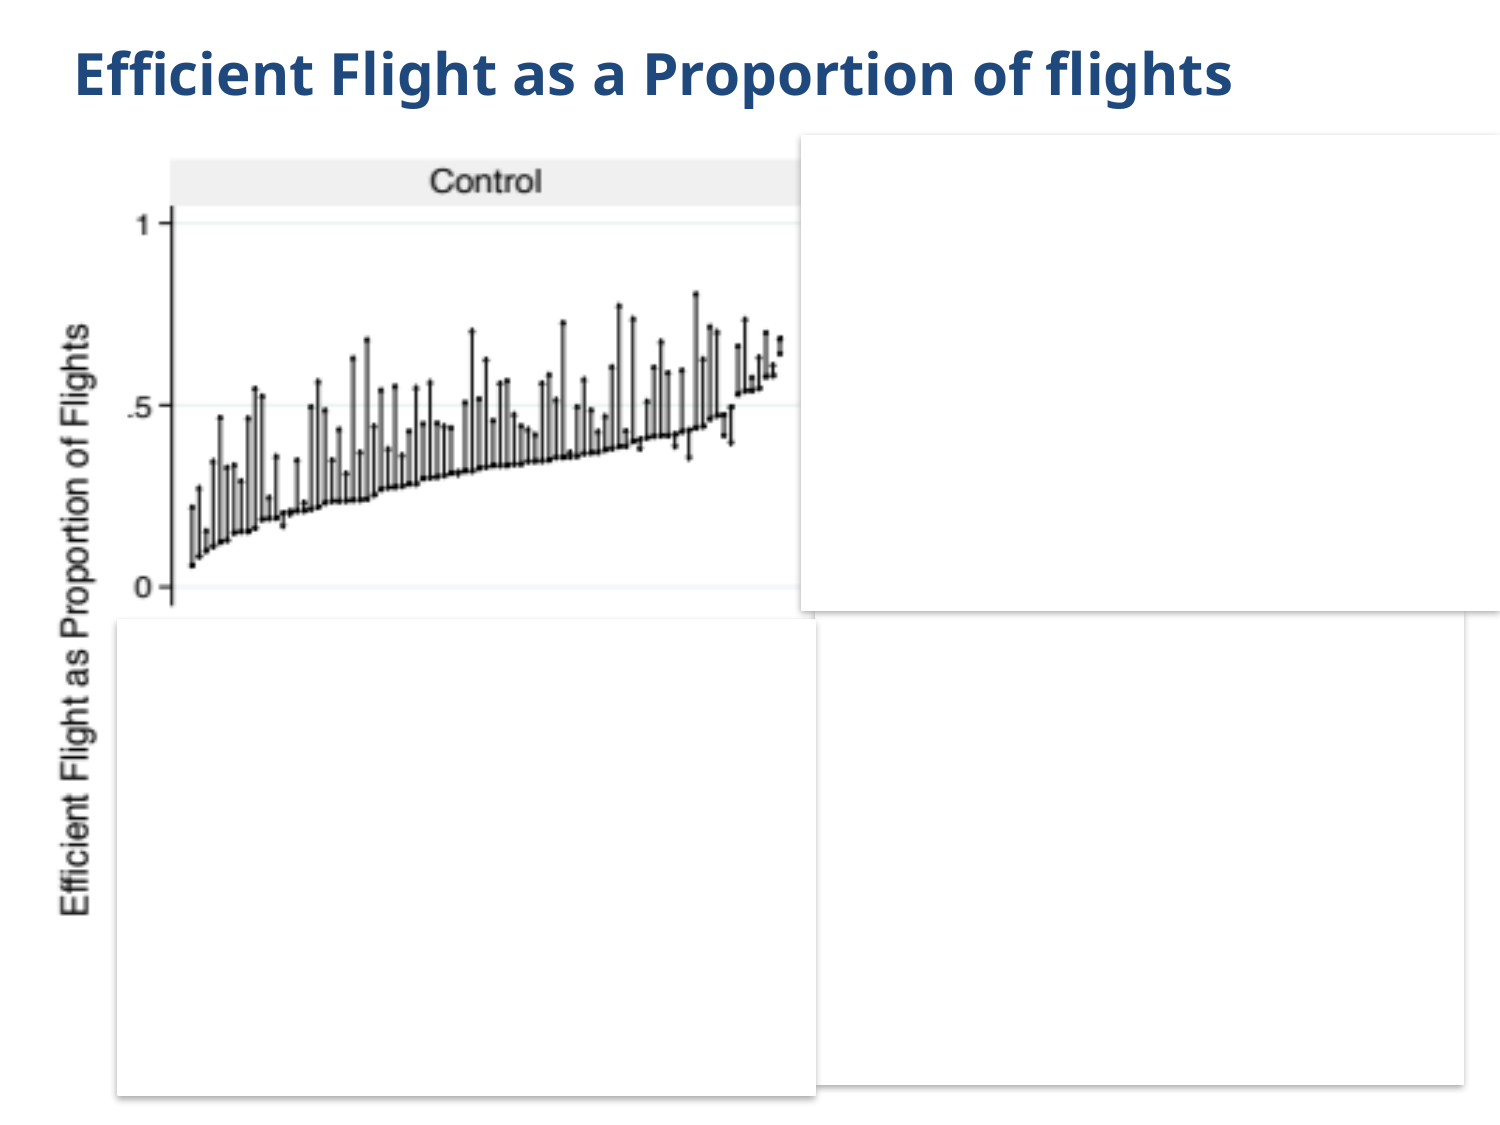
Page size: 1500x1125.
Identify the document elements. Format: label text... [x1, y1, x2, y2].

picture [22, 114, 1500, 1125]
text_box Efficient Flight as a Proportion of flights [58, 29, 1415, 113]
